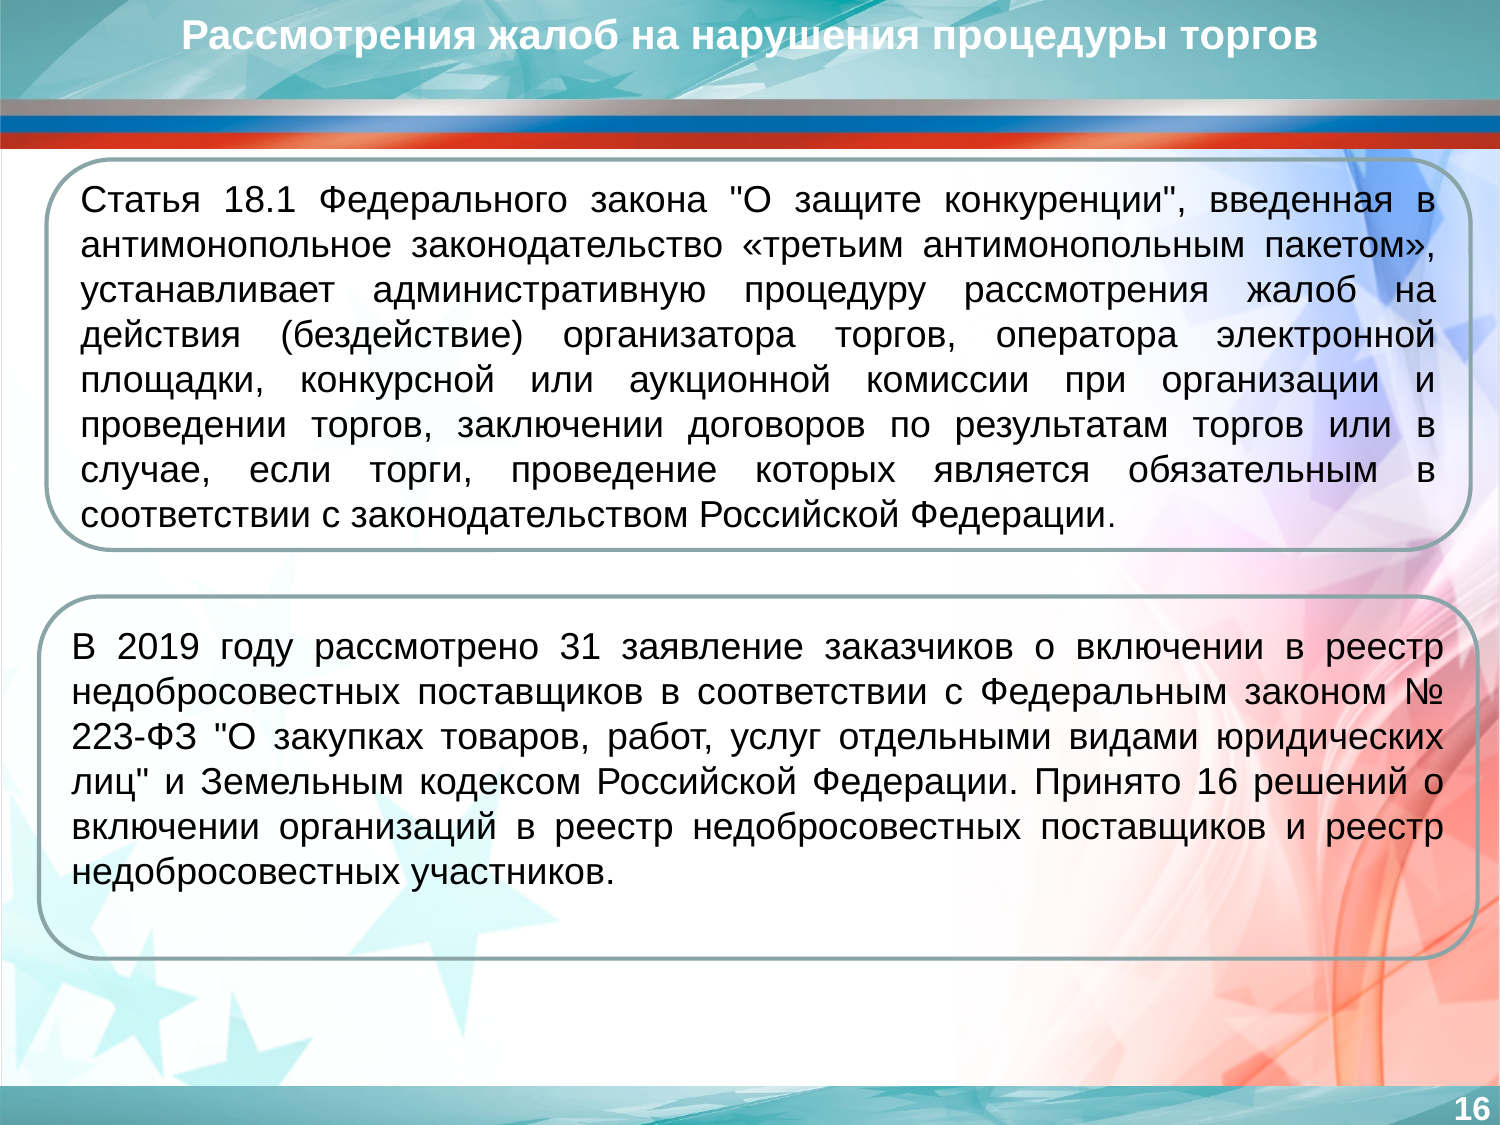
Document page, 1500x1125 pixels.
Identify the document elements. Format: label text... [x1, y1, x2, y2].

slide_number 16 [1155, 1079, 1500, 1125]
text_box Рассмотрения жалоб на нарушения процедуры торгов [0, 0, 1500, 65]
text_box Статья 18.1 Федерального закона "О защите конкуренции", введенная в антимонопольное законодательство «третьим антимонопольным пакетом», устанавливает административную процедуру рассмотрения жалоб на действия (бездействие) организатора торгов, оператора электронной площадки, конкурсной или аукционной комиссии при организации и проведении торгов, заключении договоров по результатам торгов или в случае, если торги, проведение которых является обязательным в соответствии с законодательством Российской Федерации. [44, 157, 1473, 553]
picture [0, 65, 1500, 1125]
text_box В 2019 году рассмотрено 31 заявление заказчиков о включении в реестр недобросовестных поставщиков в соответствии с Федеральным законом № 223-ФЗ "О закупках товаров, работ, услуг отдельными видами юридических лиц" и Земельным кодексом Российской Федерации. Принято 16 решений о включении организаций в реестр недобросовестных поставщиков и реестр недобросовестных участников. [36, 594, 1480, 961]
